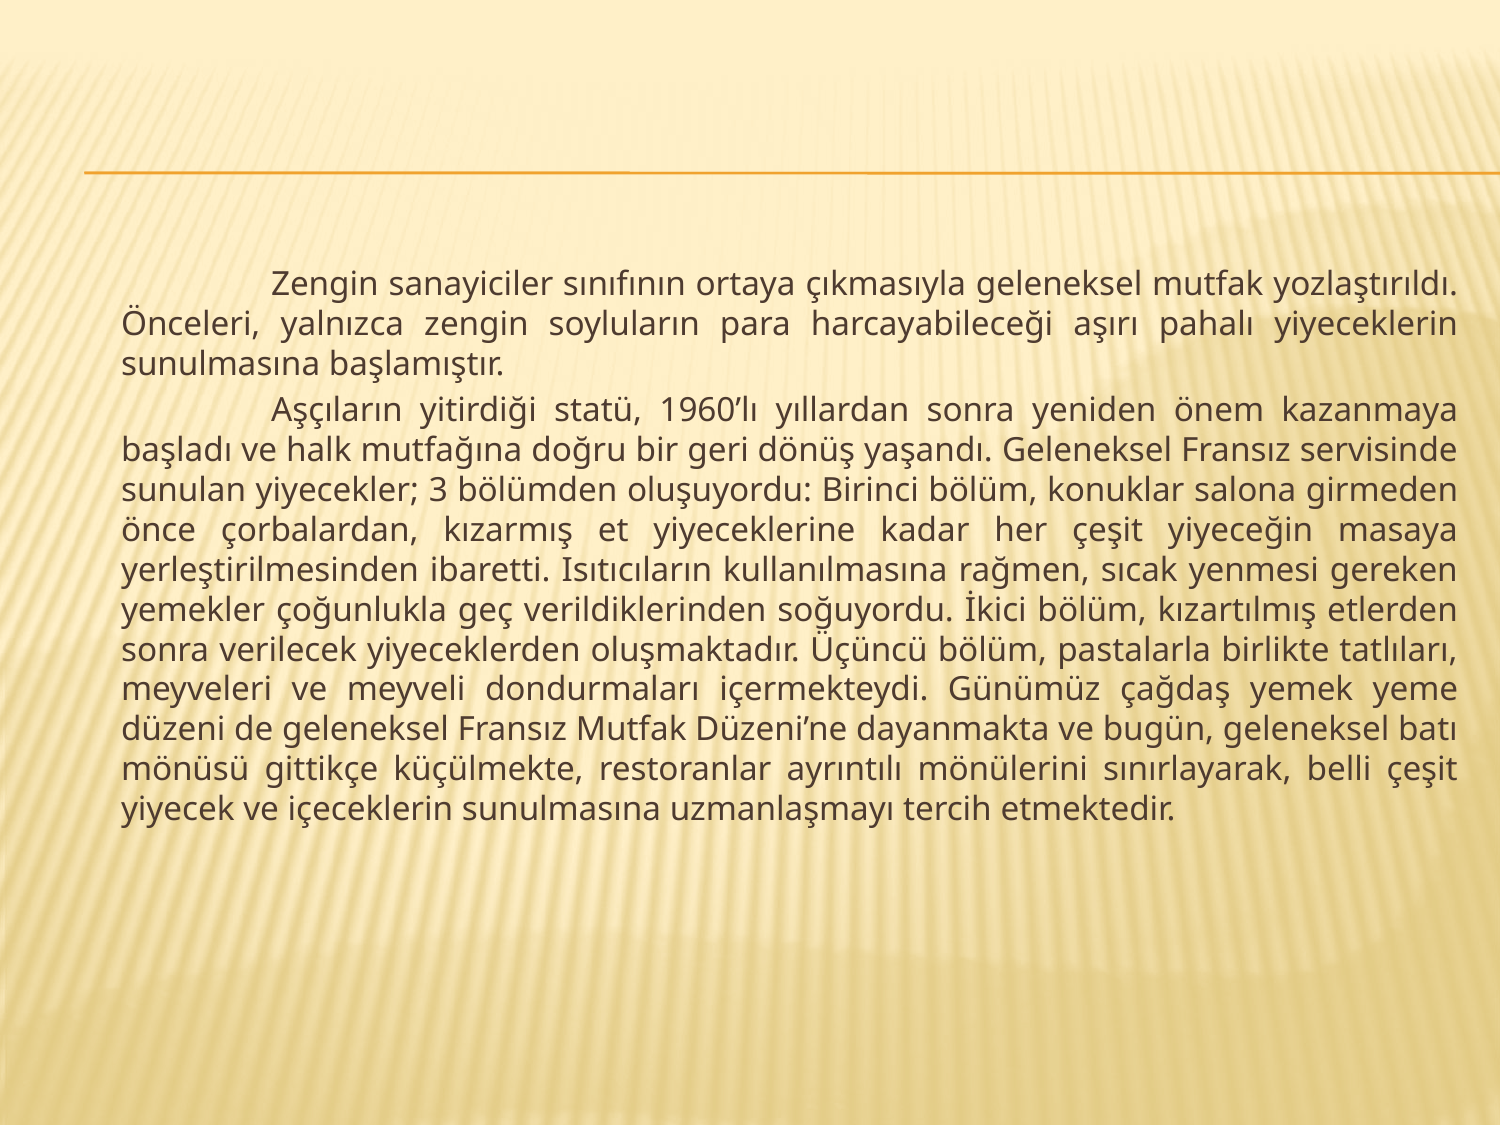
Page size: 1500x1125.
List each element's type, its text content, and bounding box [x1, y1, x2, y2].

list Zengin sanayiciler sınıfının ortaya çıkmasıyla geleneksel mutfak yozlaştırıldı. Önceleri, yalnızca zengin soyluların para harcayabileceği aşırı pahalı yiyeceklerin sunulmasına başlamıştır. Aşçıların yitirdiği statü, 1960’lı yıllardan sonra yeniden önem kazanmaya başladı ve halk mutfağına doğru bir geri dönüş yaşandı. Geleneksel Fransız servisinde sunulan yiyecekler; 3 bölümden oluşuyordu: Birinci bölüm, konuklar salona girmeden önce çorbalardan, kızarmış et yiyeceklerine kadar her çeşit yiyeceğin masaya yerleştirilmesinden ibaretti. Isıtıcıların kullanılmasına rağmen, sıcak yenmesi gereken yemekler çoğunlukla geç verildiklerinden soğuyordu. İkici bölüm, kızartılmış etlerden sonra verilecek yiyeceklerden oluşmaktadır. Üçüncü bölüm, pastalarla birlikte tatlıları, meyveleri ve meyveli dondurmaları içermekteydi. Günümüz çağdaş yemek yeme düzeni de geleneksel Fransız Mutfak Düzeni’ne dayanmakta ve bugün, geleneksel batı mönüsü gittikçe küçülmekte, restoranlar ayrıntılı mönülerini sınırlayarak, belli çeşit yiyecek ve içeceklerin sunulmasına uzmanlaşmayı tercih etmektedir. [50, 254, 1475, 998]
